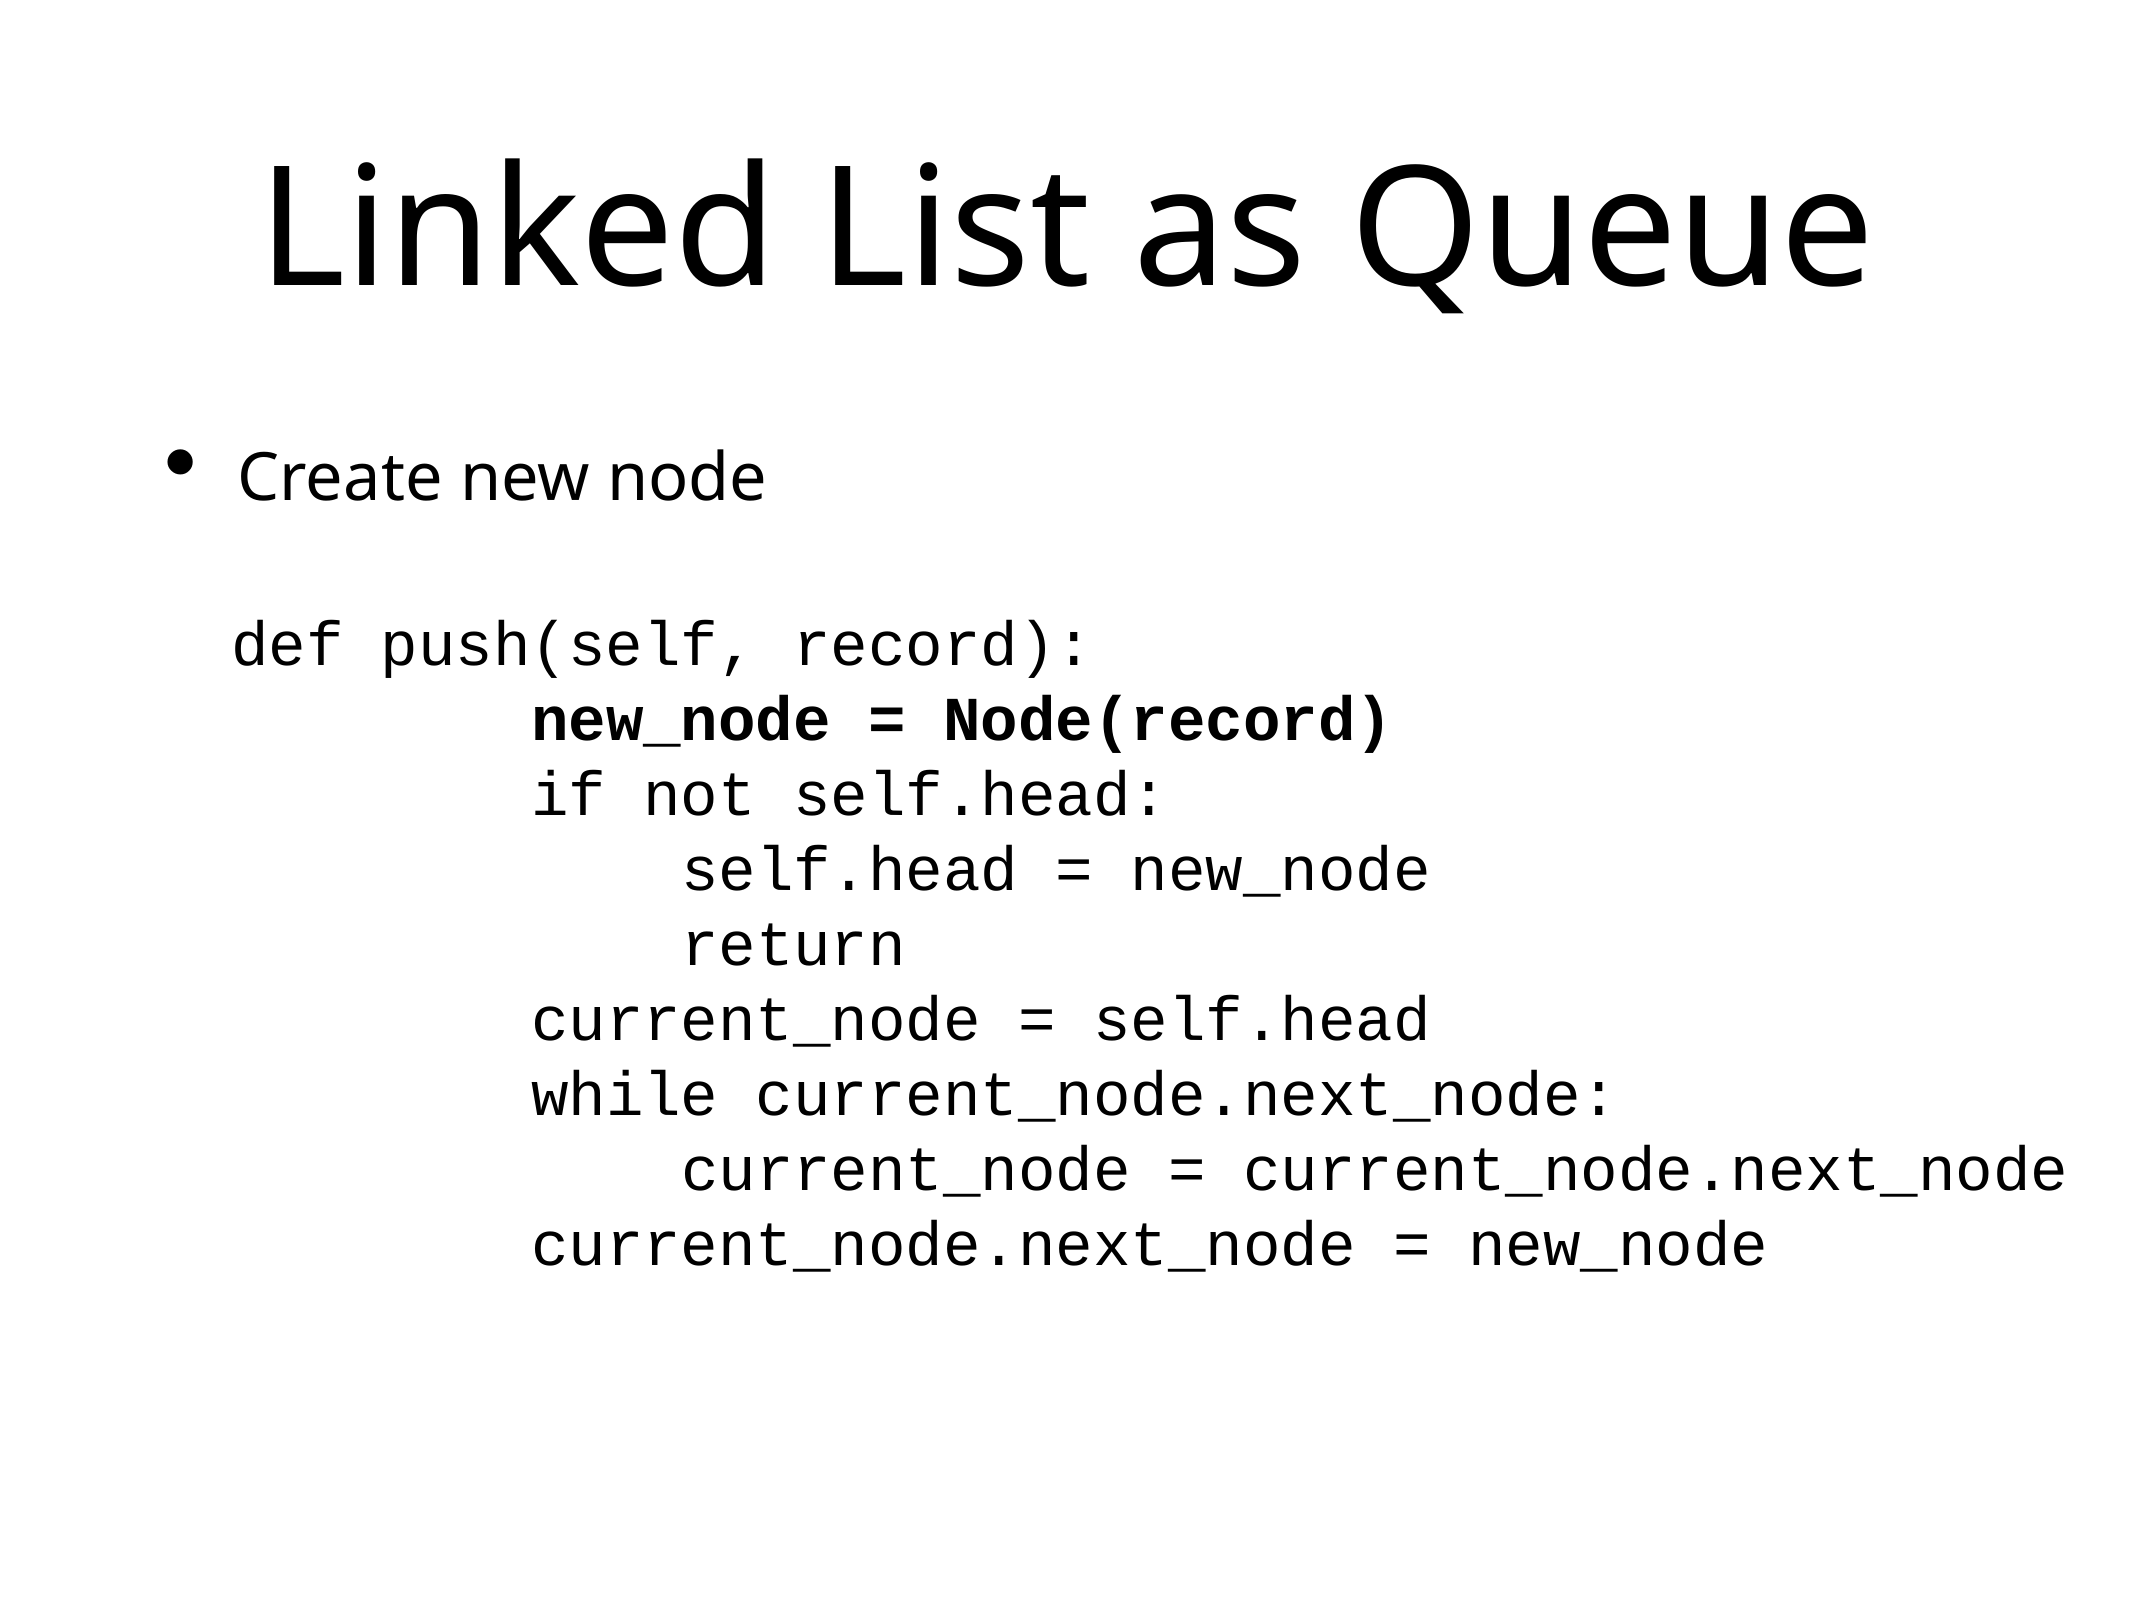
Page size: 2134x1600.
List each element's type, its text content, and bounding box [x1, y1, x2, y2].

title Linked List as Queue [155, 41, 1978, 397]
text_box def push(self, record): new_node = Node(record) if not self.head: self.head = new_node return current_node = self.head while current_node.next_node: current_node = current_node.next_node current_node.next_node = new_node [222, 595, 2078, 1287]
list Create new node [155, 424, 1978, 1457]
